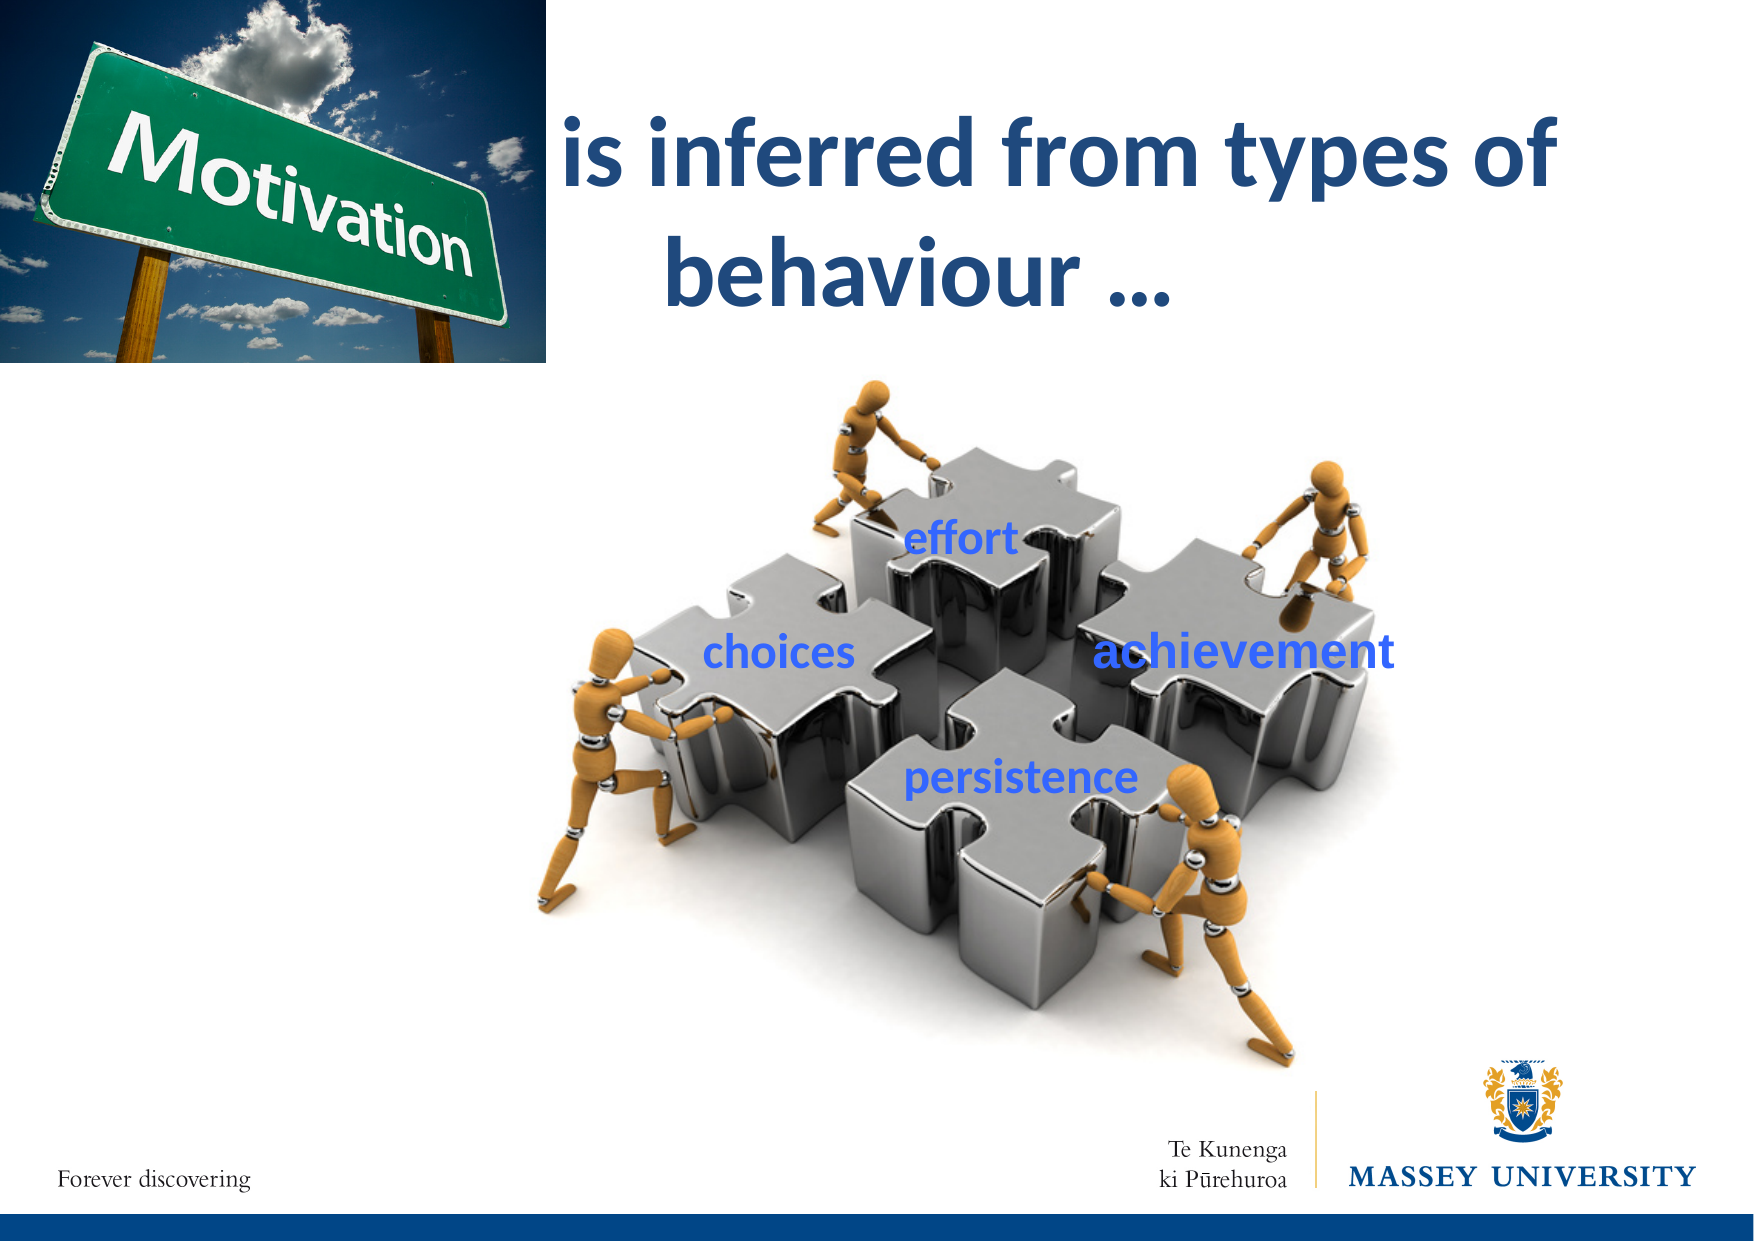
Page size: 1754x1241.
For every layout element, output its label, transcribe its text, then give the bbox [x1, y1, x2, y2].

picture [0, 0, 1754, 1241]
text_box is inferred from types of behaviour … [549, 79, 1754, 334]
